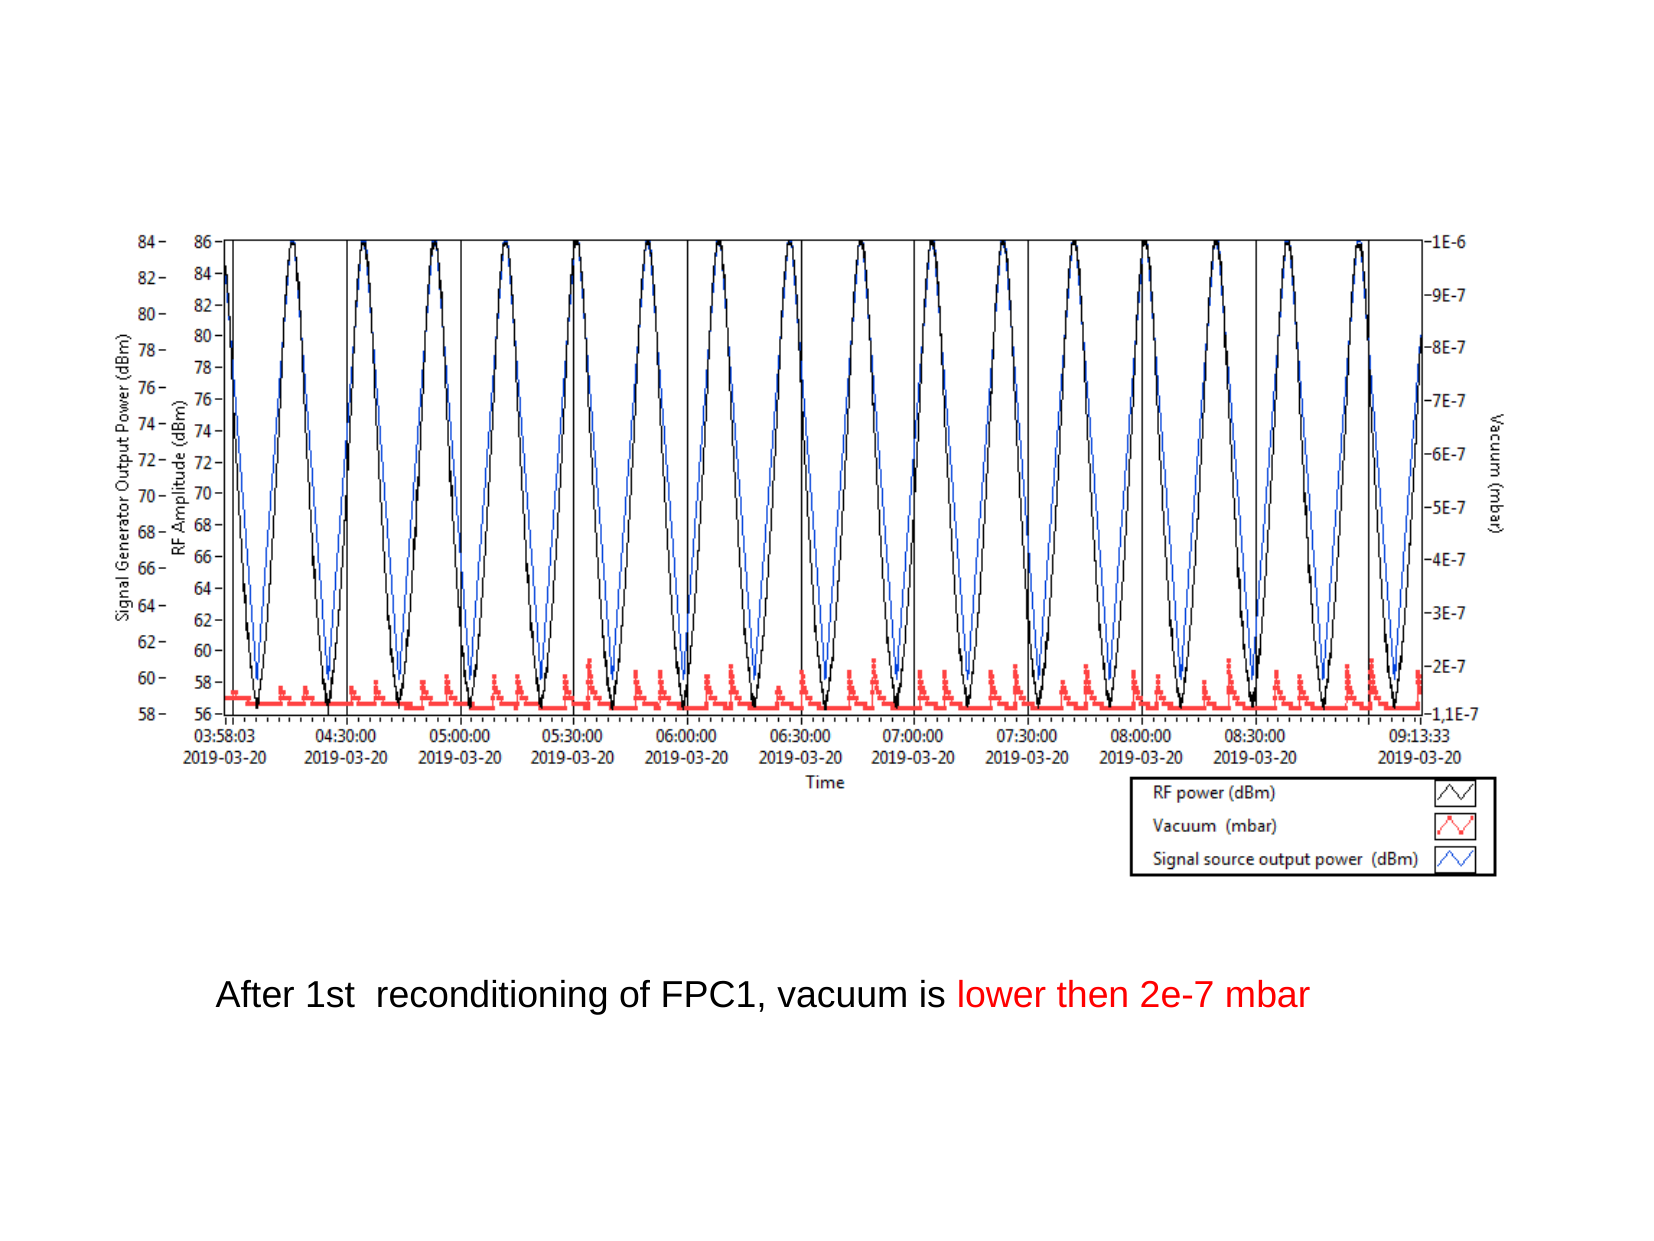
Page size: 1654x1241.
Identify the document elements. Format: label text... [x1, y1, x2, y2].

text_box After 1st reconditioning of FPC1, vacuum is lower then 2e-7 mbar [200, 962, 1548, 1023]
picture [94, 218, 1515, 894]
